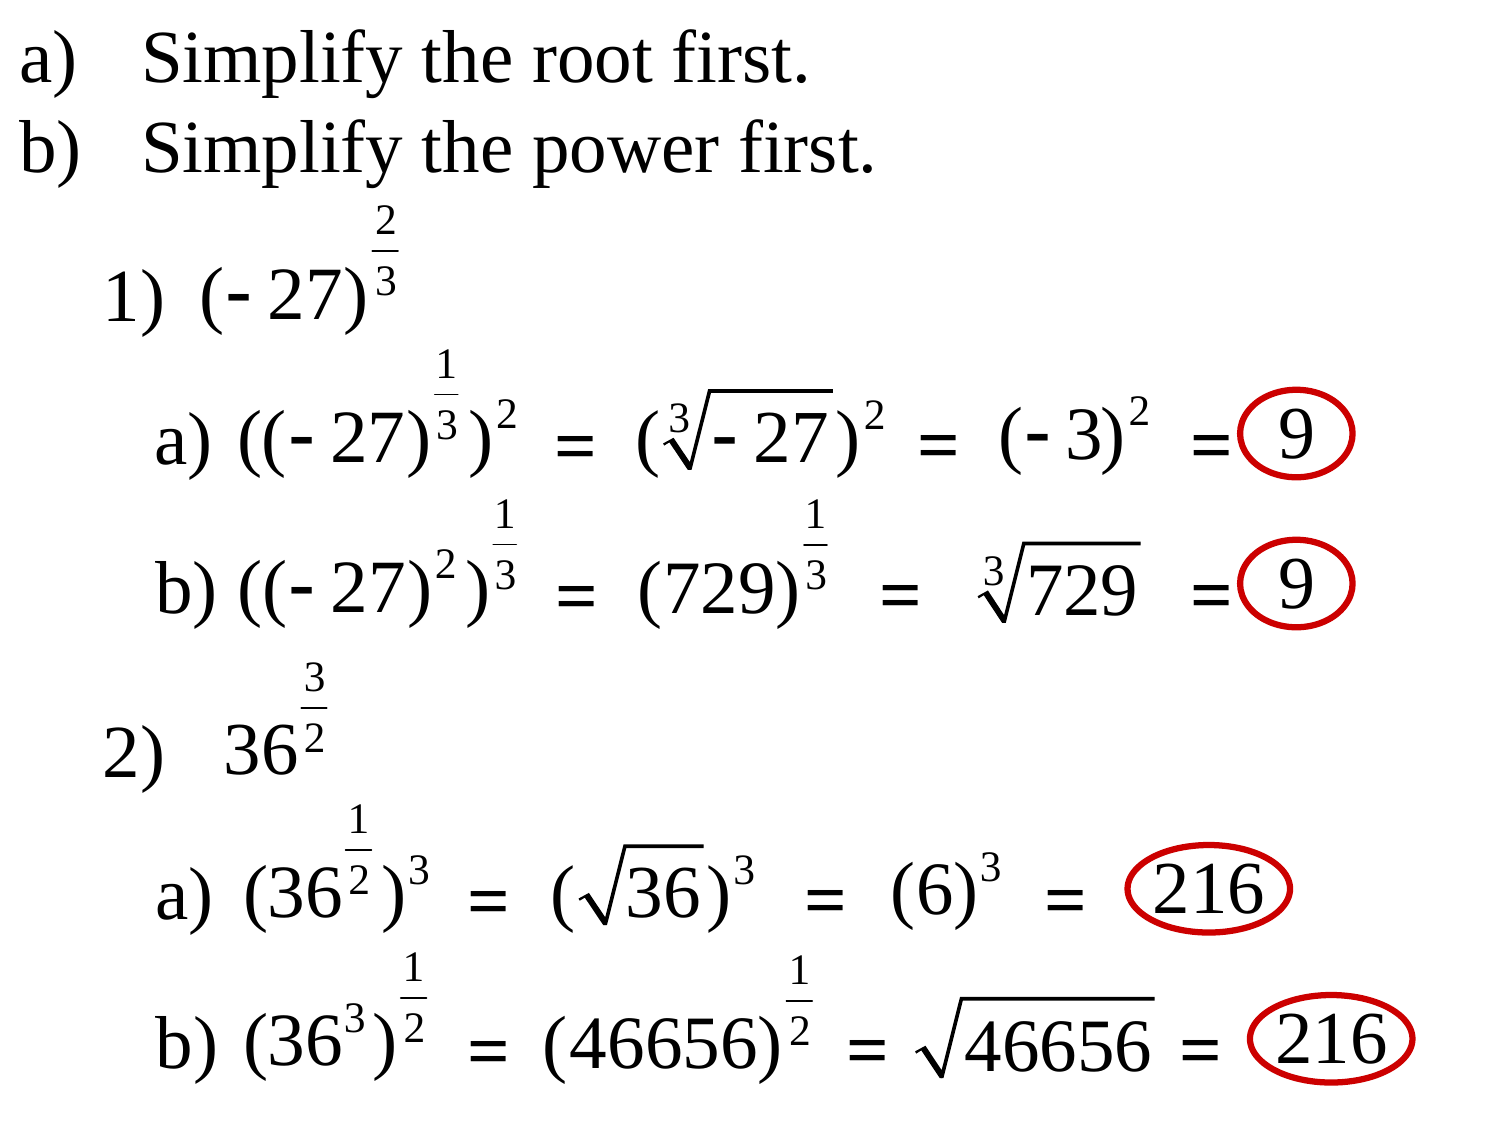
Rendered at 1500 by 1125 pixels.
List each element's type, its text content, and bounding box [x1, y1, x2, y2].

text_box = [832, 992, 897, 1098]
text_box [227, 480, 529, 645]
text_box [627, 481, 841, 646]
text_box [964, 527, 1159, 642]
text_box 1) [87, 238, 180, 344]
text_box [1249, 1019, 1258, 1058]
text_box = [452, 843, 526, 949]
text_box [1240, 397, 1264, 470]
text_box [1263, 995, 1402, 1083]
text_box a) [140, 837, 227, 942]
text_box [532, 936, 828, 1101]
text_box b) [140, 531, 222, 637]
text_box = [1175, 537, 1249, 643]
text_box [232, 785, 441, 933]
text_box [1269, 389, 1326, 478]
text_box = [905, 387, 976, 493]
text_box a) [139, 381, 221, 487]
text_box Simplify the root first. Simplify the power first. [4, 0, 894, 195]
text_box = [452, 993, 526, 1099]
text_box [226, 330, 529, 480]
text_box = [539, 388, 613, 494]
text_box = [790, 842, 863, 948]
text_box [902, 982, 1172, 1097]
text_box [1269, 539, 1326, 628]
text_box [1330, 548, 1353, 619]
text_box [1405, 1020, 1413, 1058]
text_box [214, 643, 340, 794]
text_box [1285, 873, 1291, 904]
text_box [987, 377, 1163, 492]
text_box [232, 933, 441, 1098]
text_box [1141, 845, 1280, 933]
text_box [1240, 547, 1264, 620]
text_box = [1029, 842, 1103, 948]
text_box = [1175, 387, 1249, 493]
text_box b) [140, 986, 227, 1092]
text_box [189, 187, 416, 351]
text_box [624, 375, 901, 495]
text_box 2) [88, 694, 181, 800]
text_box = [540, 538, 613, 644]
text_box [539, 830, 767, 935]
text_box = [1176, 992, 1238, 1098]
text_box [880, 832, 1012, 947]
text_box [1127, 869, 1136, 909]
text_box = [865, 537, 938, 643]
text_box [1330, 398, 1353, 469]
